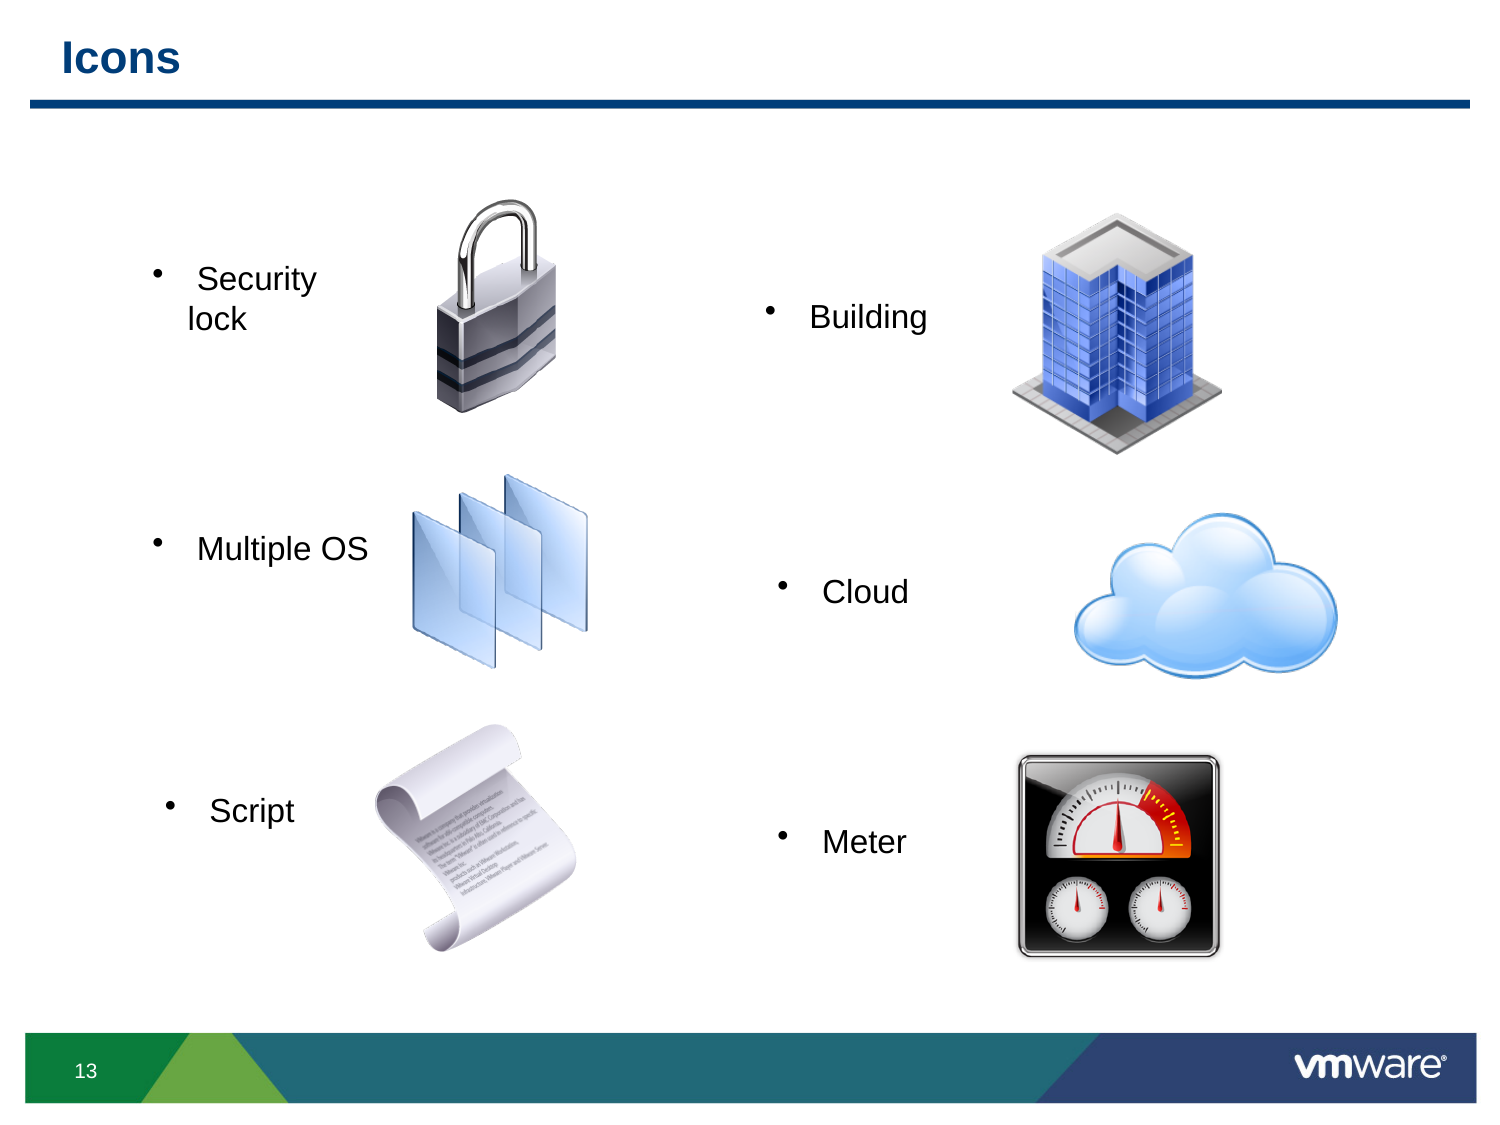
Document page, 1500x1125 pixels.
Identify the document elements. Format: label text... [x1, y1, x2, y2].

text_box Multiple OS [137, 519, 400, 575]
picture [0, 0, 1500, 1125]
text_box Script [150, 782, 369, 837]
text_box Cloud [762, 562, 1069, 618]
text_box Meter [762, 812, 1007, 868]
text_box Security lock [137, 249, 400, 345]
title Icons [61, 27, 1452, 84]
text_box Building [750, 287, 1007, 343]
